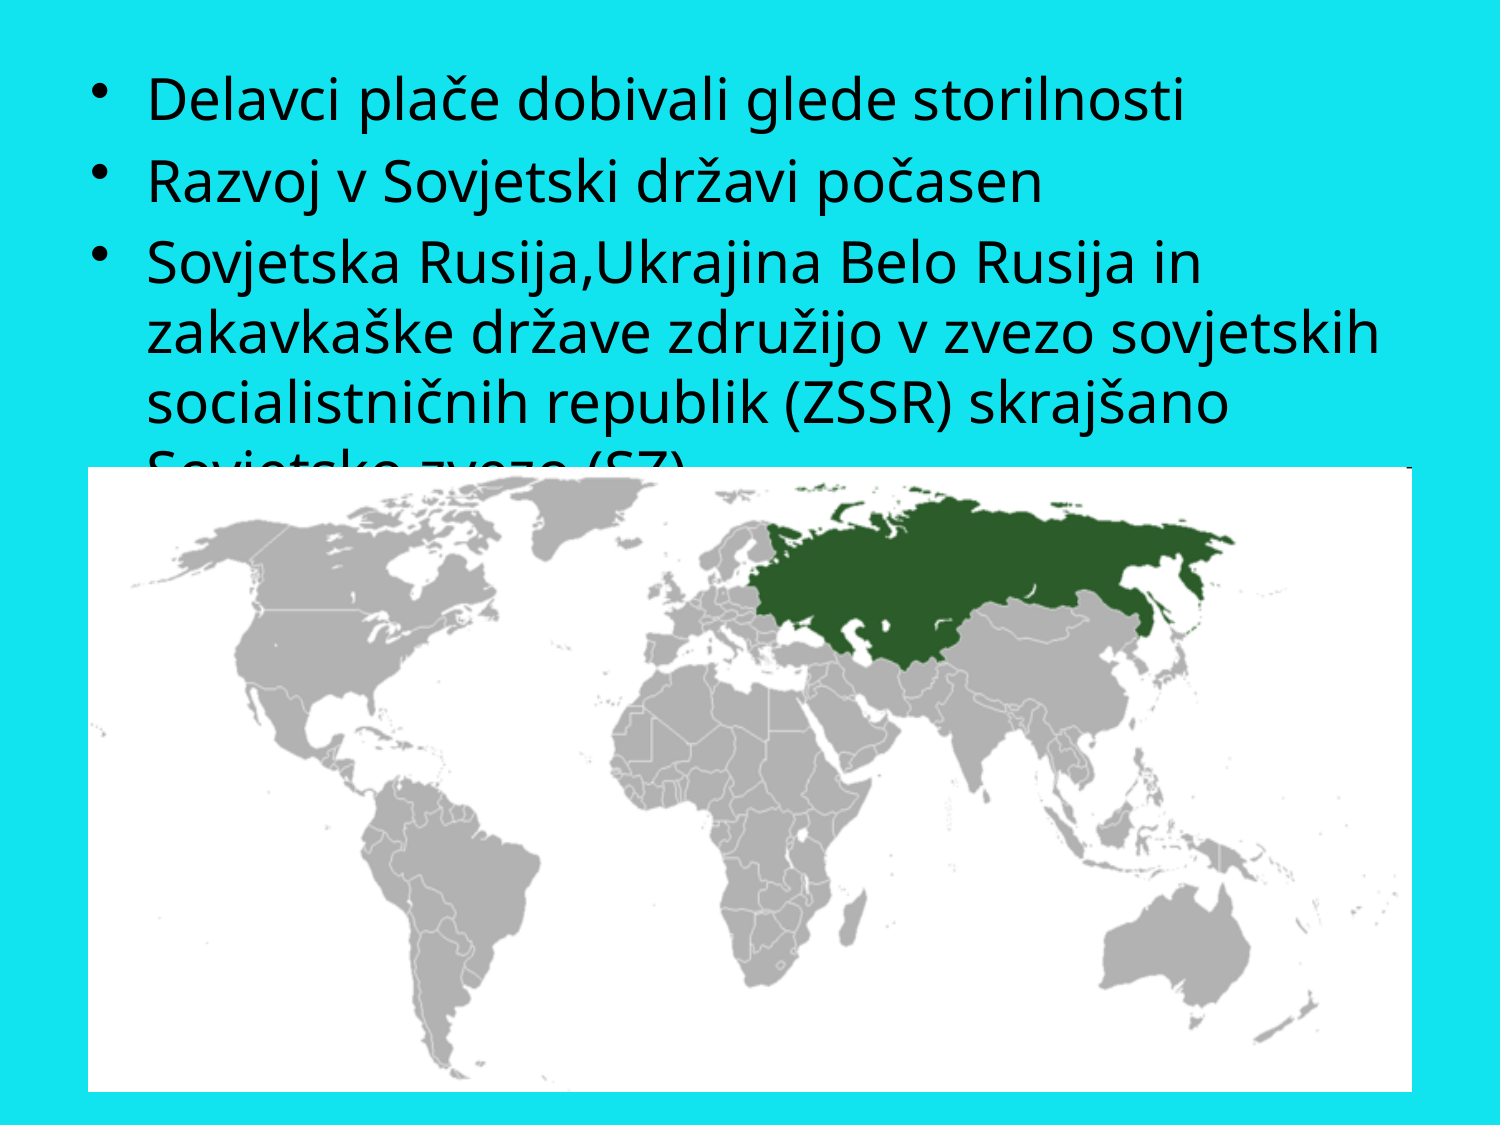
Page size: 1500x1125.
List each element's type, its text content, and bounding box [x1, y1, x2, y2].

picture [88, 467, 1412, 1092]
list Delavci plače dobivali glede storilnosti Razvoj v Sovjetski državi počasen Sovjetska Rusija,Ukrajina Belo Rusija in zakavkaške države združijo v zvezo sovjetskih socialistničnih republik (ZSSR) skrajšano Sovjetsko zvezo (SZ). [75, 54, 1425, 1005]
